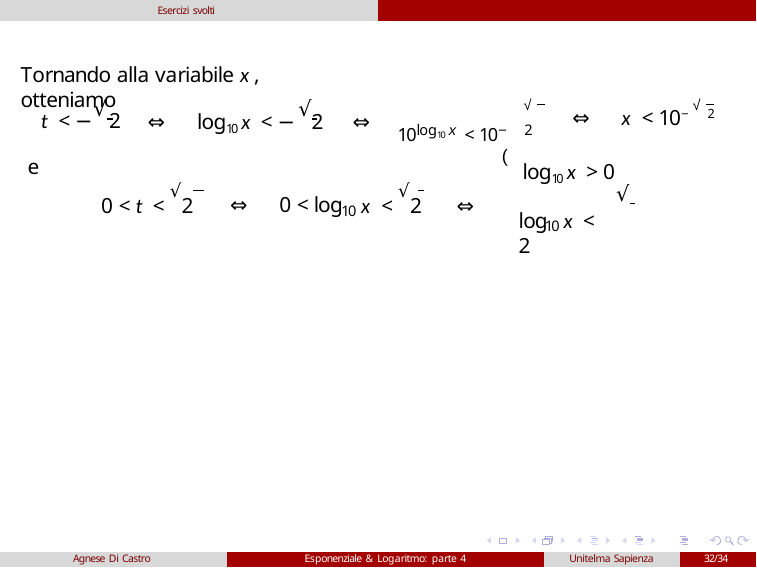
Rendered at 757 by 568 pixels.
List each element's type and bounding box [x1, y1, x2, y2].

text_box [516, 207, 634, 258]
text_box [395, 95, 548, 146]
text_box [99, 179, 206, 220]
text_box [228, 167, 478, 220]
text_box [0, 551, 756, 567]
text_box [155, 3, 223, 17]
text_box [18, 61, 374, 137]
text_box [377, 0, 756, 21]
footer [71, 552, 156, 568]
text_box [25, 153, 39, 179]
slide_number [302, 552, 469, 568]
text_box [499, 167, 636, 206]
text_box [570, 95, 717, 130]
